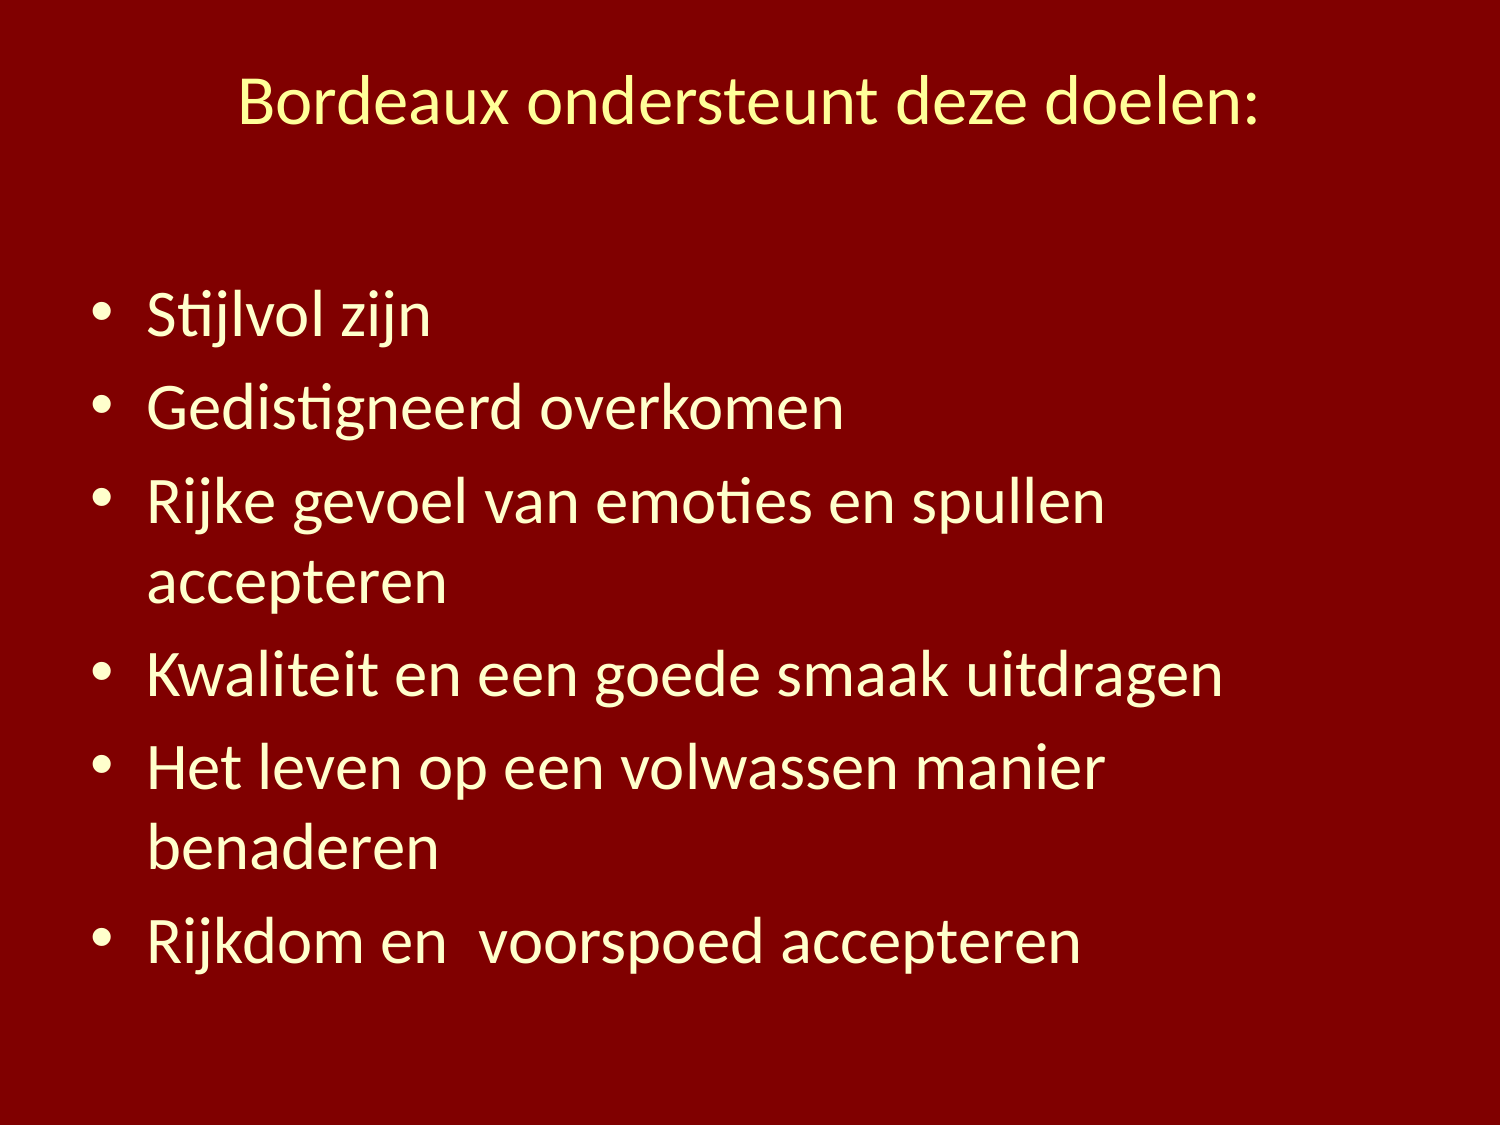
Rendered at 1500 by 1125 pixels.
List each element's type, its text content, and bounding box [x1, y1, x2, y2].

title Bordeaux ondersteunt deze doelen: [75, 45, 1425, 233]
list Stijlvol zijn Gedistigneerd overkomen Rijke gevoel van emoties en spullen accepteren Kwaliteit en een goede smaak uitdragen Het leven op een volwassen manier benaderen Rijkdom en voorspoed accepteren [75, 262, 1425, 1005]
